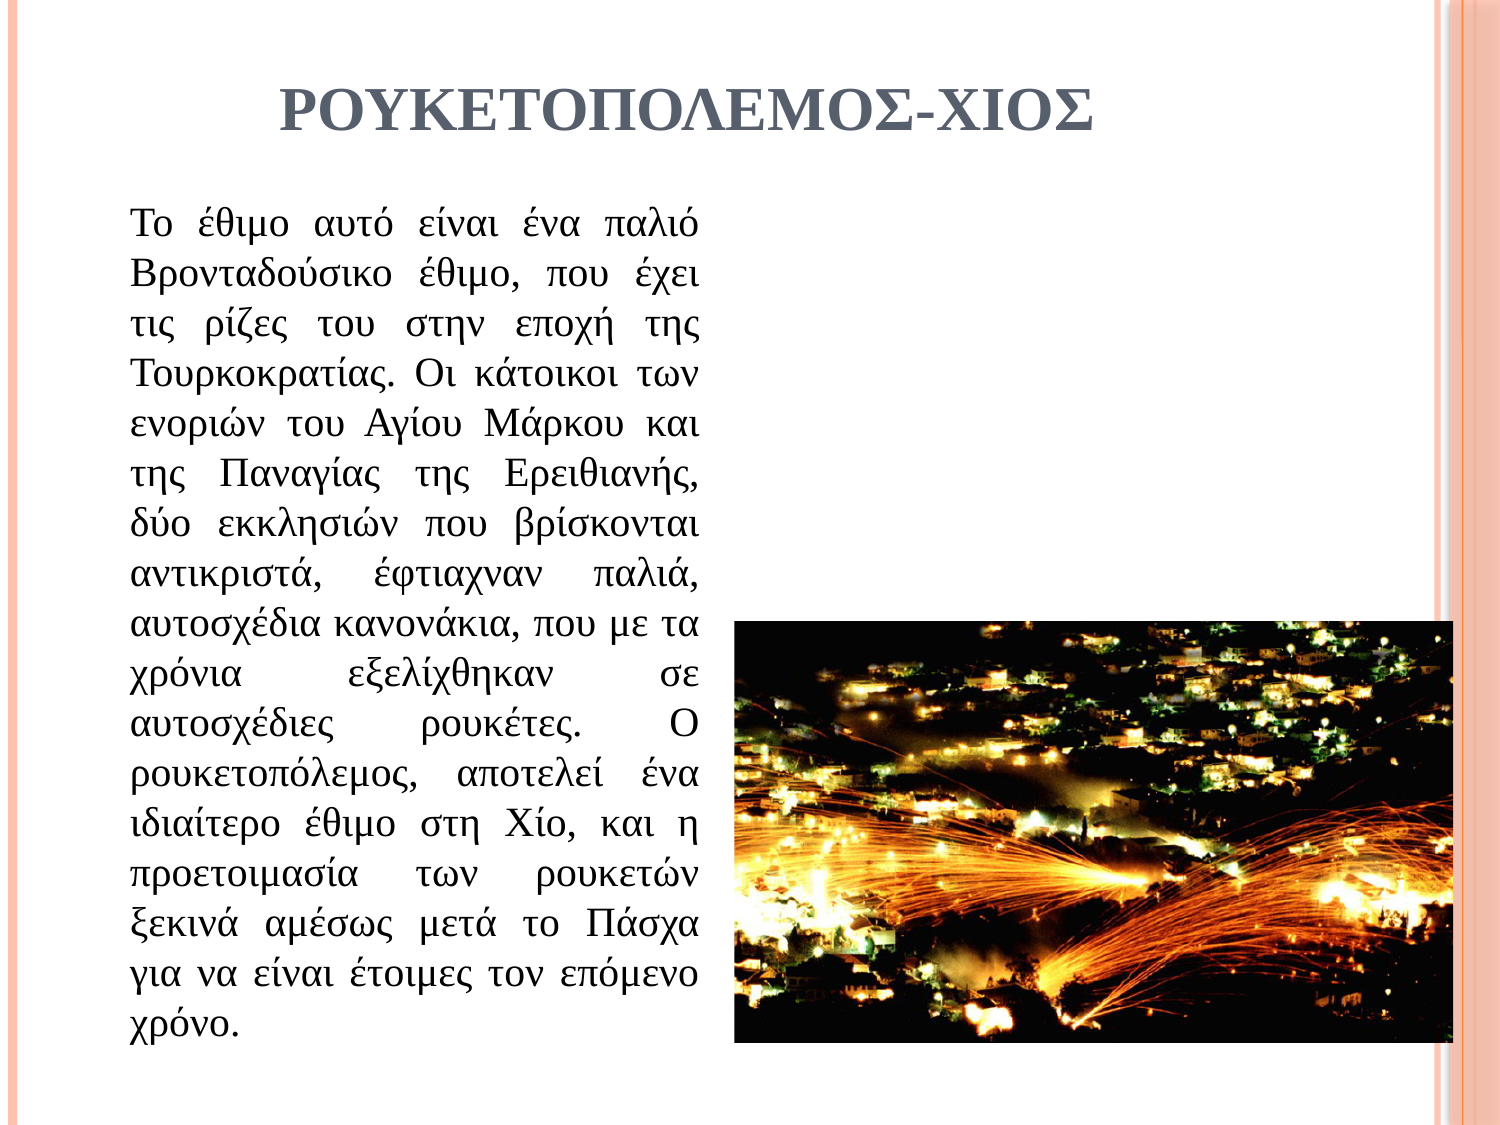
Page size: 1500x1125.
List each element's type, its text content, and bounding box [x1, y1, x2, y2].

picture [733, 620, 1454, 1044]
list Το έθιμο αυτό είναι ένα παλιό Βρονταδούσικο έθιμο, που έχει τις ρίζες του στην εποχή της Τουρκοκρατίας. Οι κάτοικοι των ενοριών του Αγίου Μάρκου και της Παναγίας της Ερειθιανής, δύο εκκλησιών που βρίσκονται αντικριστά, έφτιαχναν παλιά, αυτοσχέδια κανονάκια, που με τα χρόνια εξελίχθηκαν σε αυτοσχέδιες ρουκέτες. Ο ρουκετοπόλεμος, αποτελεί ένα ιδιαίτερο έθιμο στη Χίο, και η προετοιμασία των ρουκετών ξεκινά αμέσως μετά το Πάσχα για να είναι έτοιμες τον επόμενο χρόνο. [70, 187, 715, 1067]
title ΡΟΥΚΕΤΟΠΟΛΕΜΟΣ-ΧΙΟΣ [75, 58, 1300, 151]
